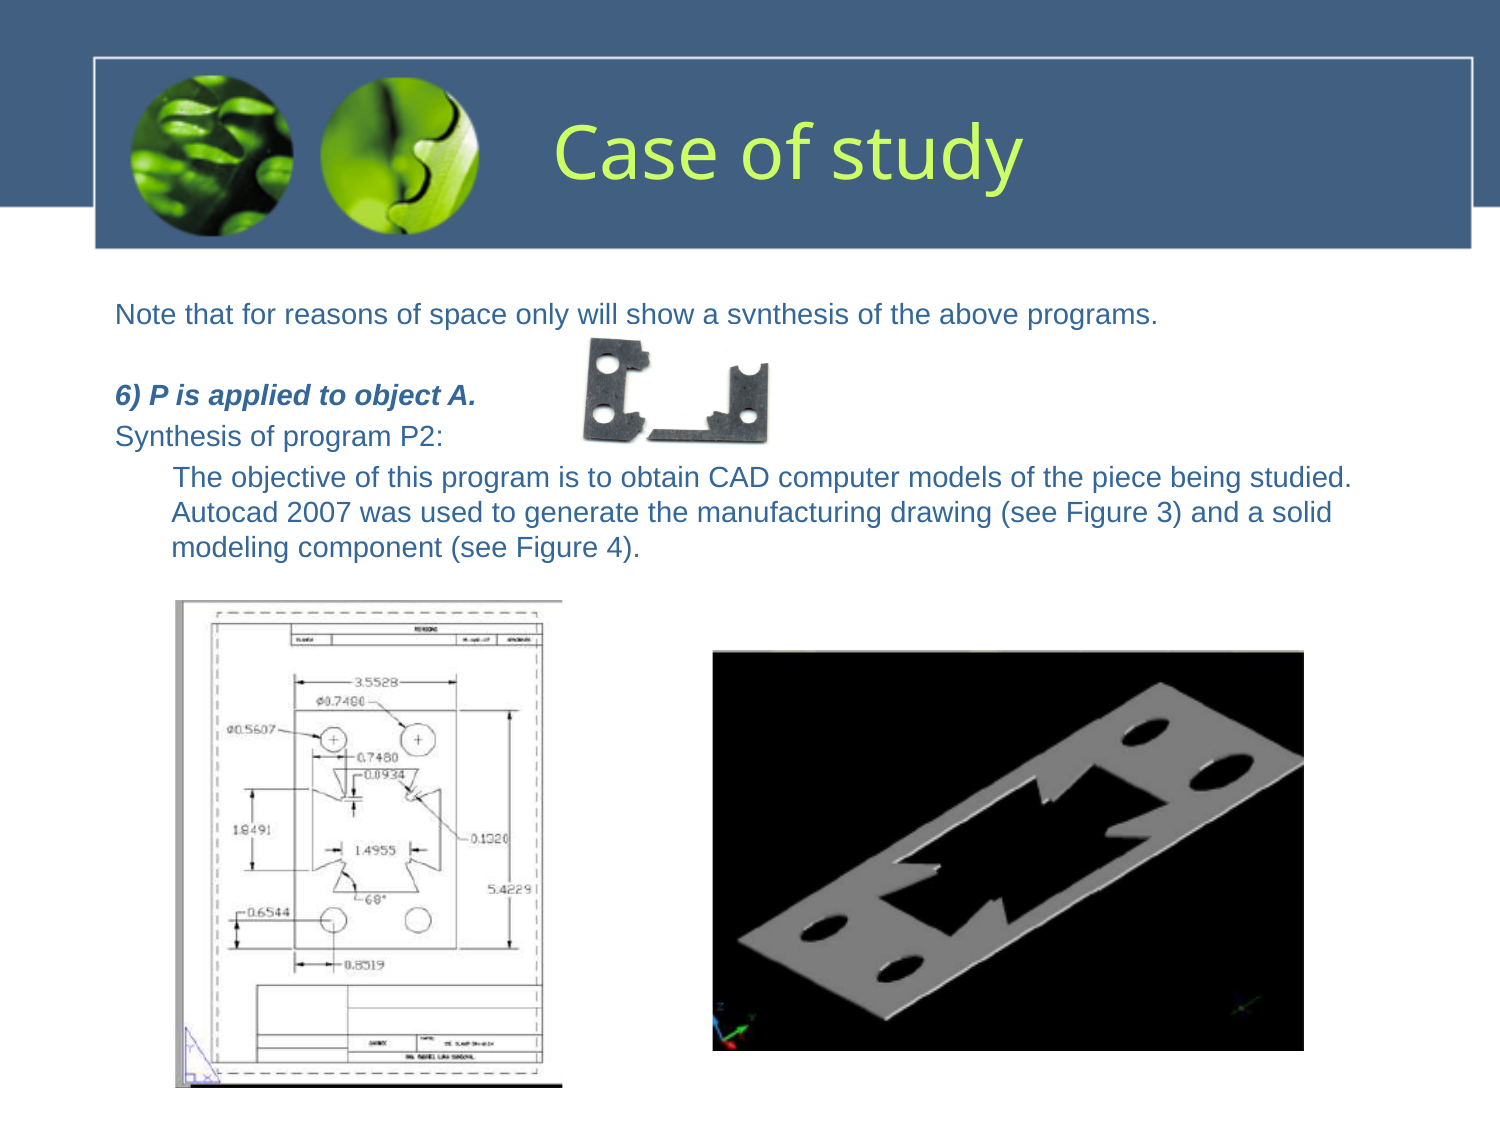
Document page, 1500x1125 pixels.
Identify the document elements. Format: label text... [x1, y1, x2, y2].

picture [0, 0, 1500, 1125]
title Case of study [537, 62, 1451, 238]
list Note that for reasons of space only will show a synthesis of the above programs. 6) P is applied to object A. Synthesis of program P2: The objective of this program is to obtain CAD computer models of the piece being studied. Autocad 2007 was used to generate the manufacturing drawing (see Figure 3) and a solid modeling component (see Figure 4). [99, 287, 1463, 988]
